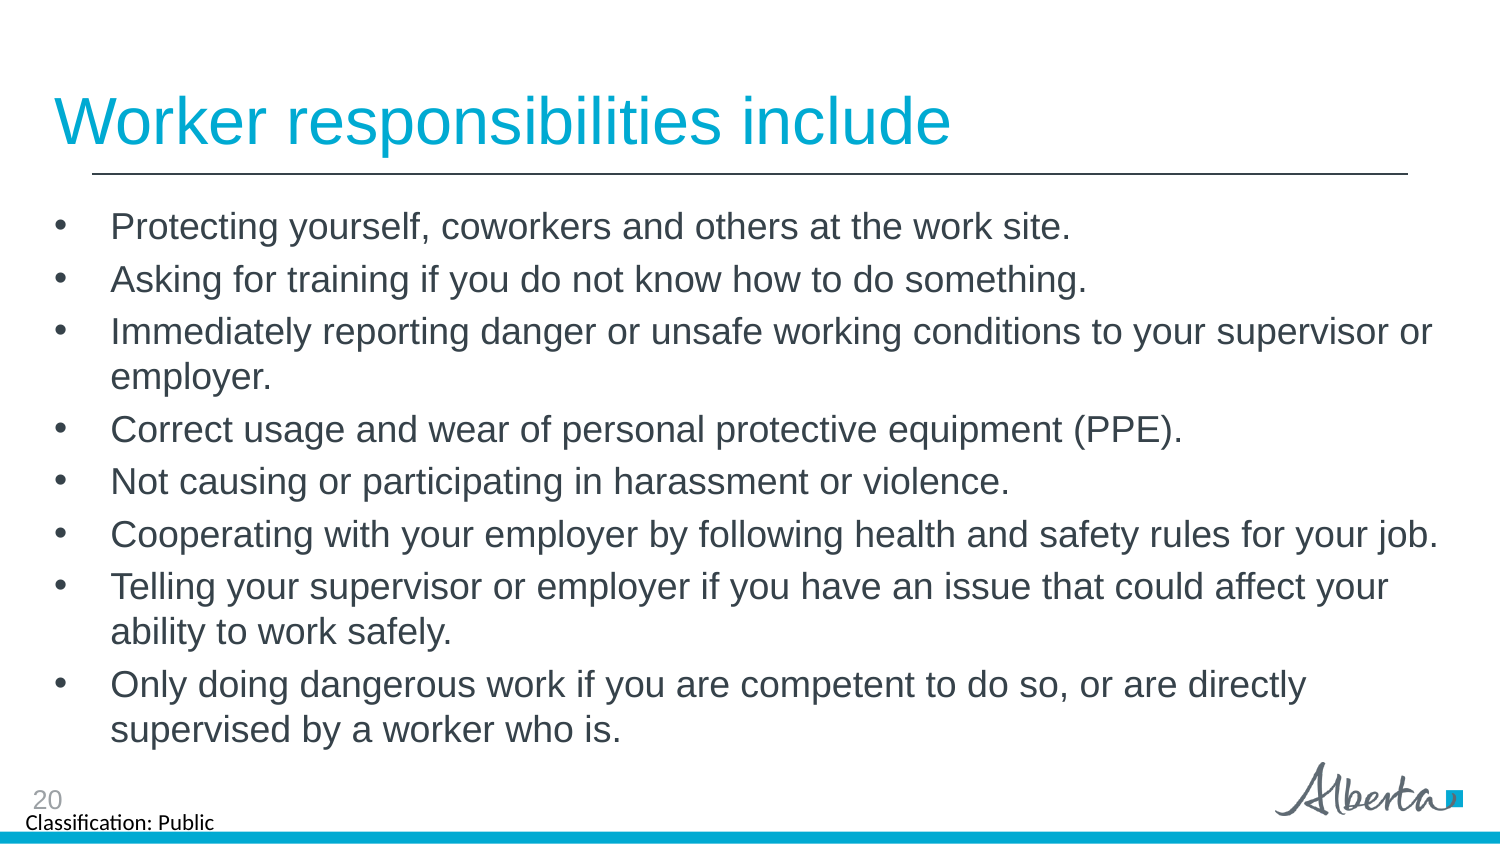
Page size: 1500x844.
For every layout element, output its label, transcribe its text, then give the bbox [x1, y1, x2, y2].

list Protecting yourself, coworkers and others at the work site. Asking for training if you do not know how to do something. Immediately reporting danger or unsafe working conditions to your supervisor or employer. Correct usage and wear of personal protective equipment (PPE). Not causing or participating in harassment or violence. Cooperating with your employer by following health and safety rules for your job. Telling your supervisor or employer if you have an issue that could affect your ability to work safely. Only doing dangerous work if you are competent to do so, or are directly supervised by a worker who is. [39, 194, 1463, 777]
slide_number 20 [17, 776, 356, 822]
picture [1275, 777, 1463, 816]
title Worker responsibilities include [39, 72, 1388, 166]
